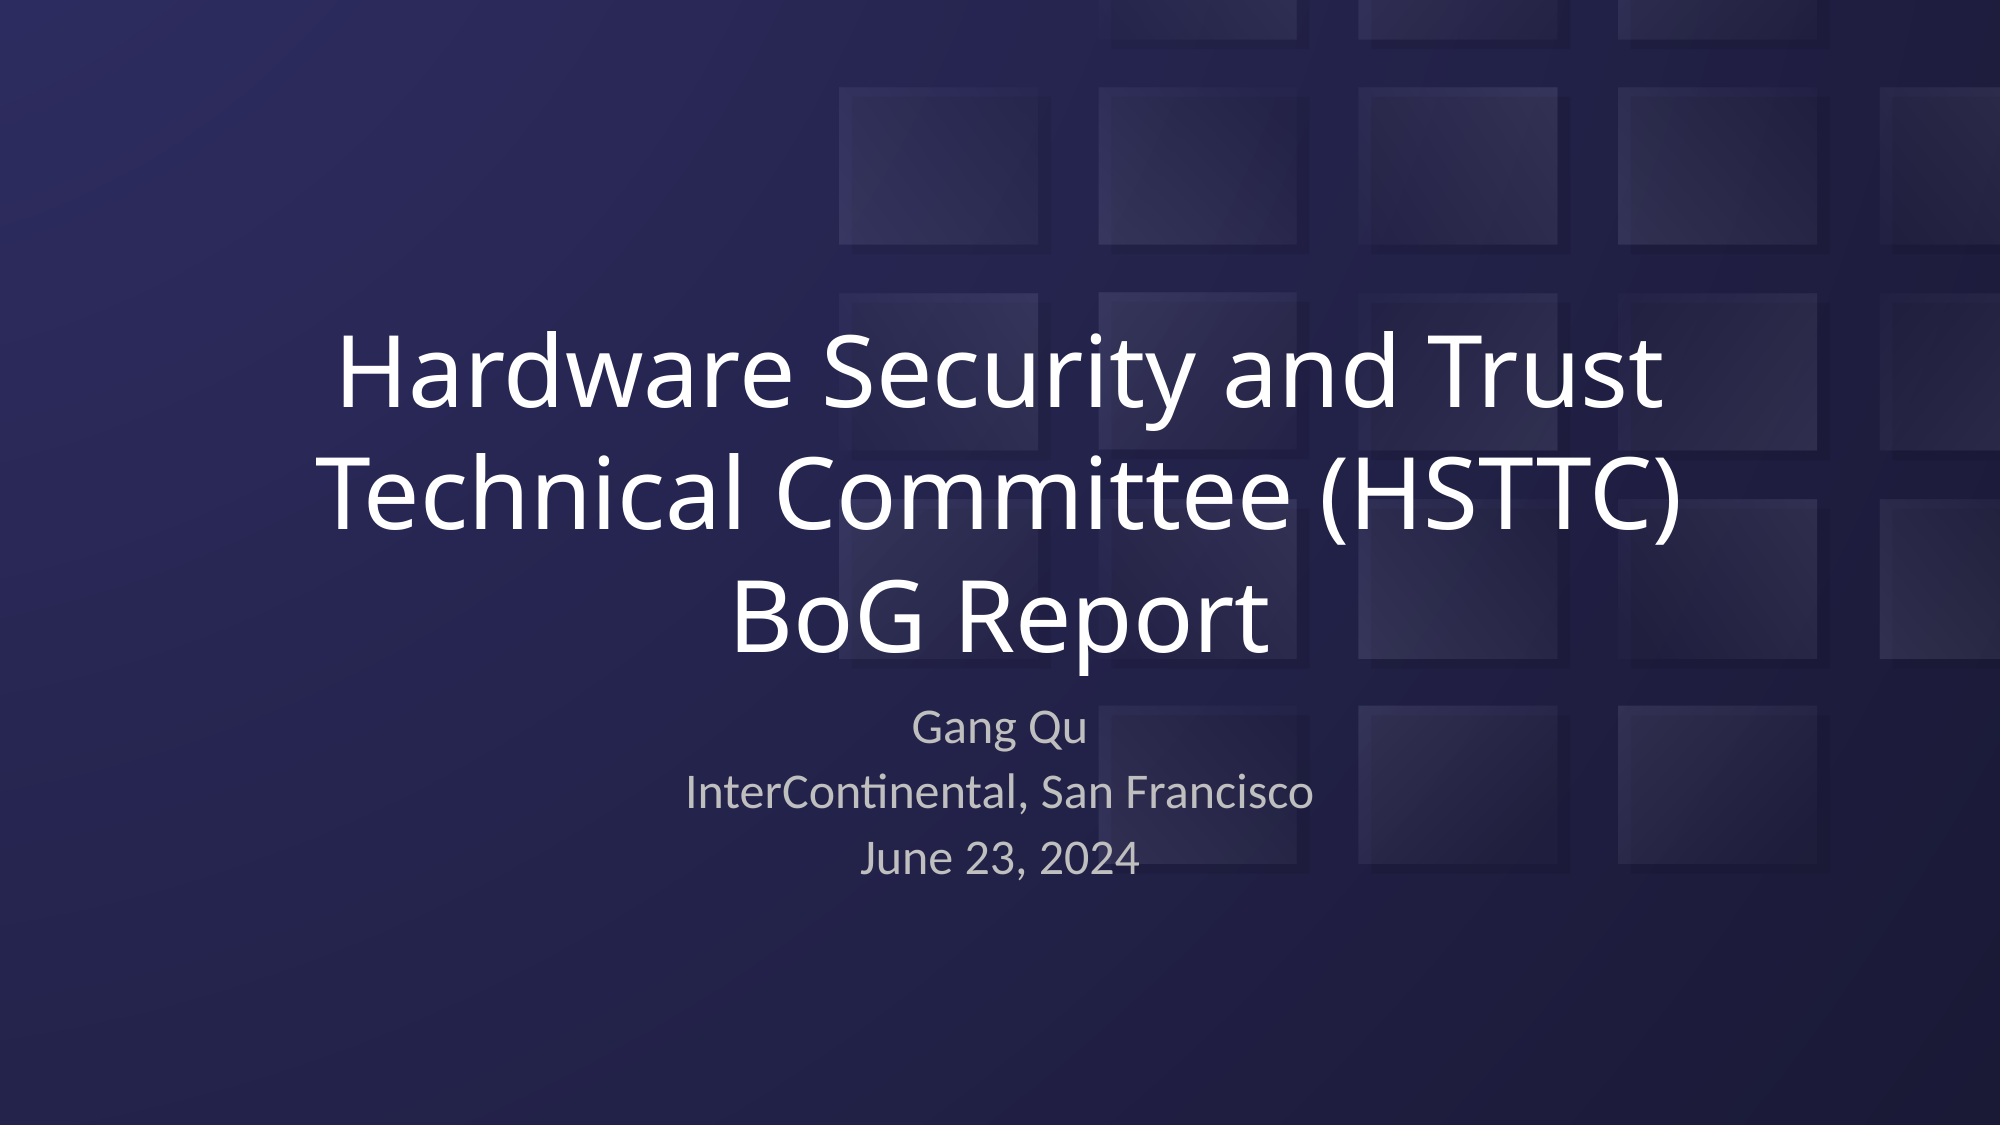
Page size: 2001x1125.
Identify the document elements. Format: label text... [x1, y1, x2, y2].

subtitle Gang Qu InterContinental, San Francisco June 23, 2024 [249, 699, 1750, 972]
picture [0, 0, 2000, 1125]
title Hardware Security and Trust Technical Committee (HSTTC) BoG Report [249, 292, 1750, 685]
